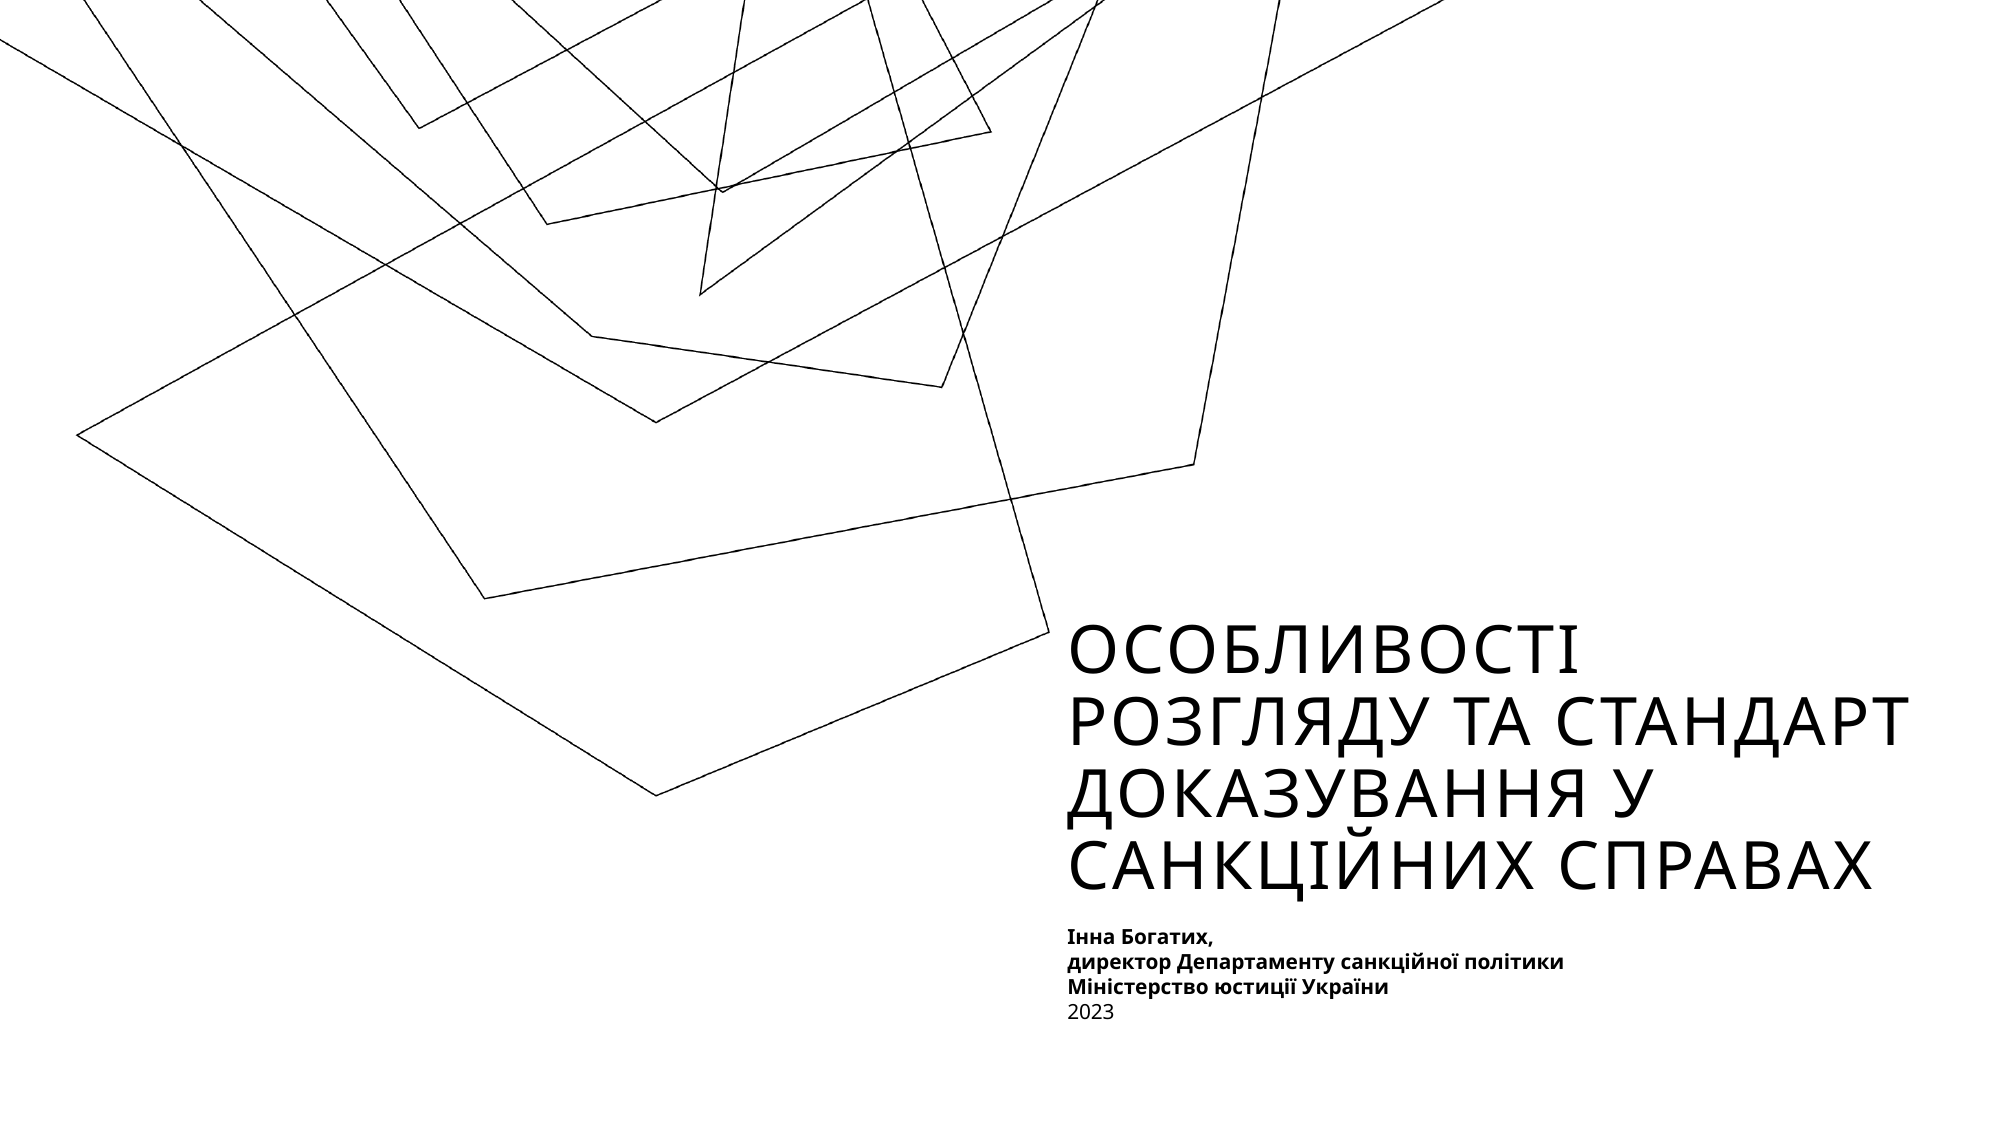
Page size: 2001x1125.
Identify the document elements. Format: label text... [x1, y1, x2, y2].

picture [0, 0, 1557, 830]
subtitle Інна Богатих, директор Департаменту санкційної політики Міністерство юстиції України 2023 [1052, 916, 1864, 996]
title Особливості розгляду та стандарт доказування у санкційних справах [1052, 727, 1930, 912]
